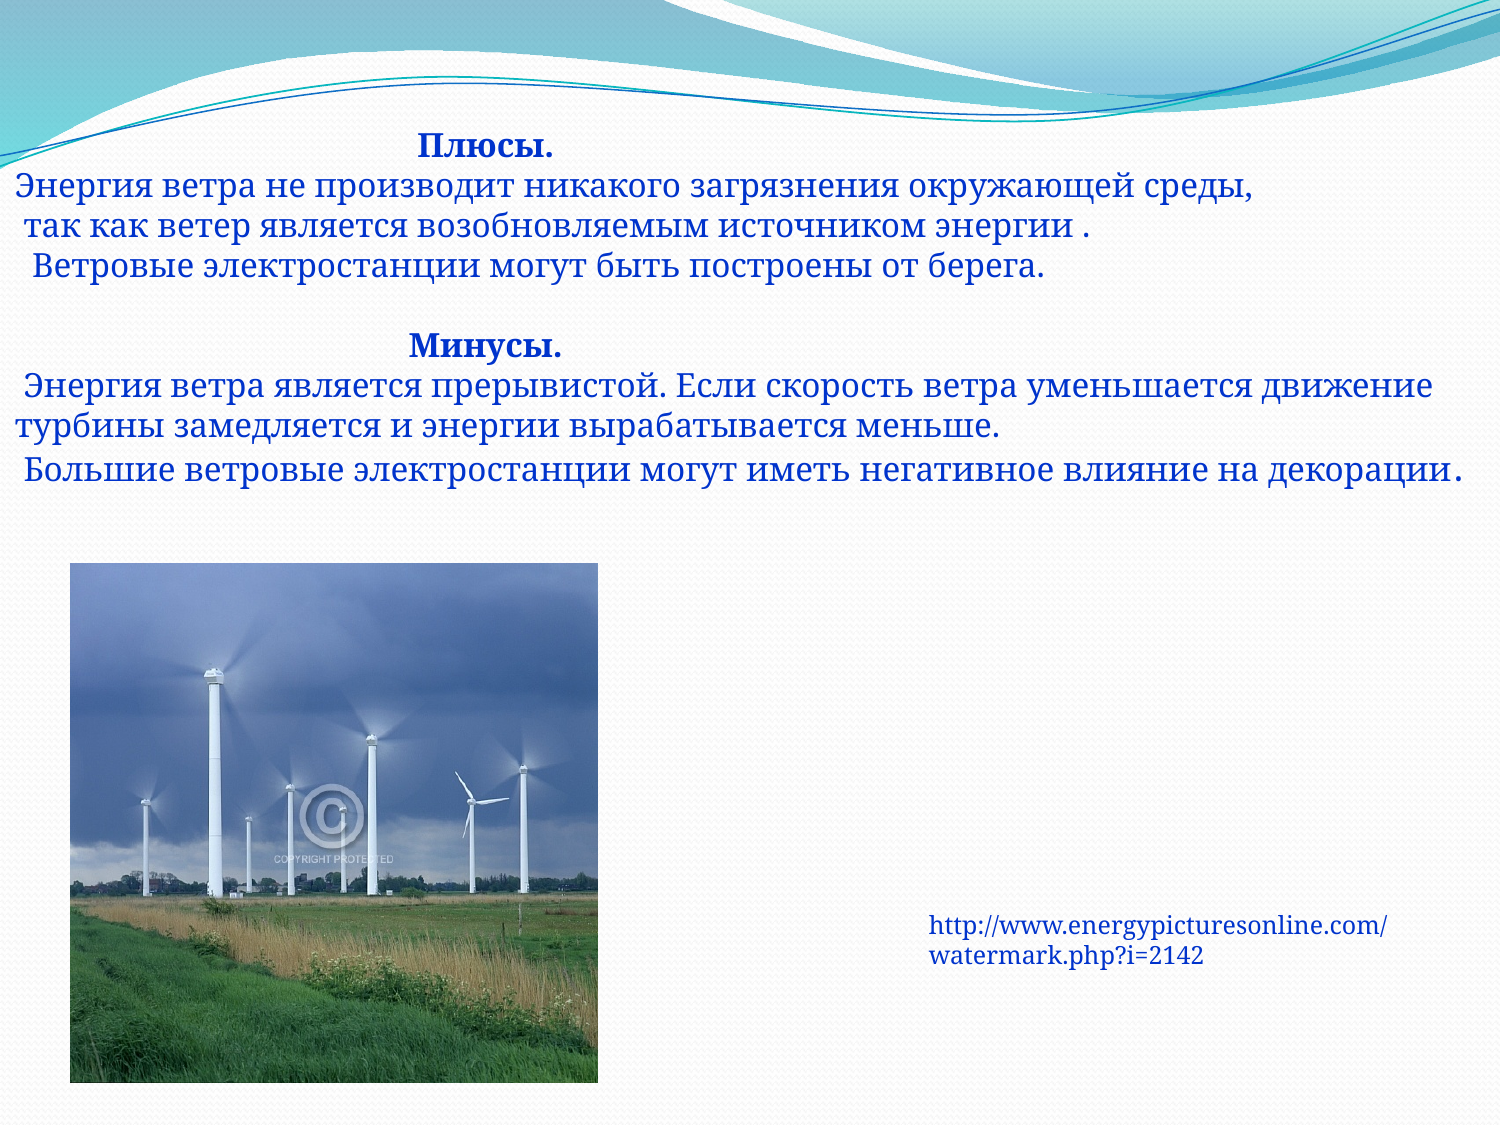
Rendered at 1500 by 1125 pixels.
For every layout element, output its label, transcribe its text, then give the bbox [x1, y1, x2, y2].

text_box Плюсы. Энергия ветра не производит никакого загрязнения окружающей среды, так как ветер является возобновляемым источником энергии . Ветровые электростанции могут быть построены от берега. Минусы. Энергия ветра является прерывистой. Если скорость ветра уменьшается движение турбины замедляется и энергии вырабатывается меньше. Большие ветровые электростанции могут иметь негативное влияние на декорации. [0, 117, 1500, 497]
picture [70, 563, 598, 1083]
text_box http://www.energypicturesonline.com/watermark.php?i=2142 [914, 902, 1477, 977]
